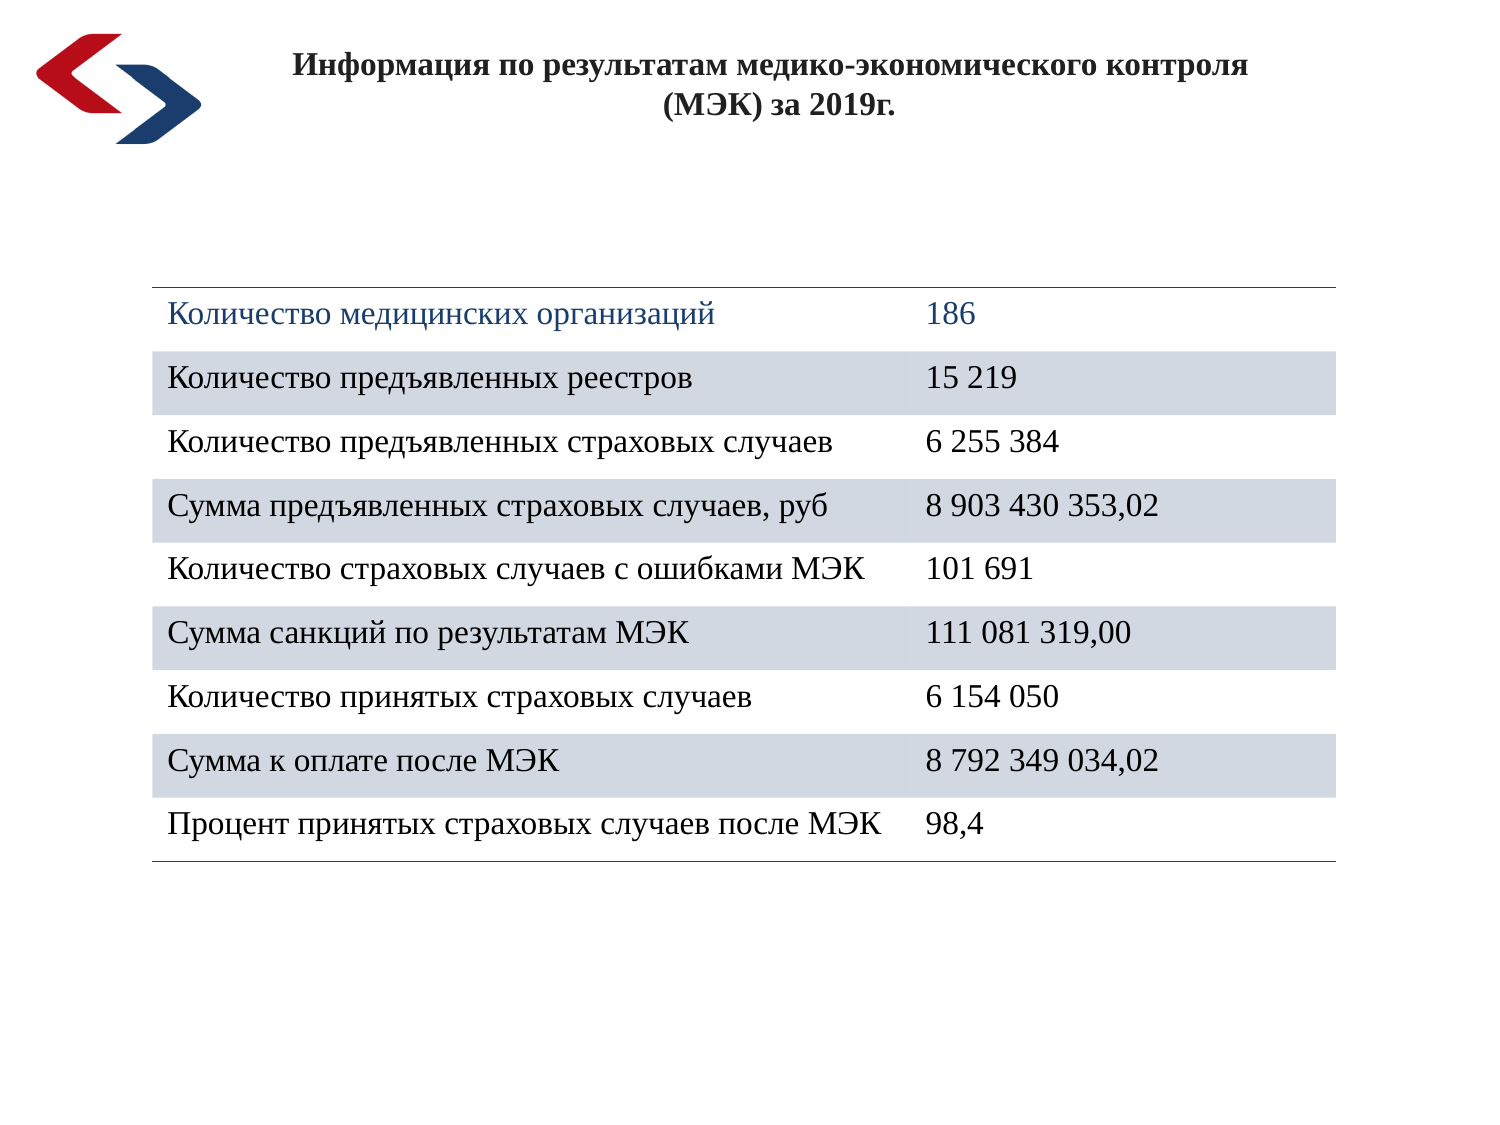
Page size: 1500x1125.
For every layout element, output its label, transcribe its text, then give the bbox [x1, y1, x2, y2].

table_cell 8 792 349 034,02 [911, 734, 1336, 798]
table_cell Процент принятых страховых случаев после МЭК [152, 798, 911, 861]
table_cell Количество принятых страховых случаев [152, 670, 911, 734]
picture [29, 24, 207, 151]
table_cell Сумма санкций по результатам МЭК [152, 606, 911, 670]
table_cell 8 903 430 353,02 [911, 479, 1336, 543]
table_cell Количество страховых случаев с ошибками МЭК [152, 543, 911, 606]
table_cell 98,4 [911, 798, 1336, 861]
table_cell Количество предъявленных реестров [152, 351, 911, 415]
table_cell Сумма к оплате после МЭК [152, 734, 911, 798]
table_cell 6 255 384 [911, 415, 1336, 479]
table_header 186 [911, 288, 1336, 351]
table_cell Сумма предъявленных страховых случаев, руб [152, 479, 911, 543]
table_cell 101 691 [911, 543, 1336, 606]
table_cell Количество предъявленных страховых случаев [152, 415, 911, 479]
text_box Информация по результатам медико-экономического контроля (МЭК) за 2019г. [212, 35, 1407, 130]
table_cell 6 154 050 [911, 670, 1336, 734]
table_cell 15 219 [911, 351, 1336, 415]
table_cell 111 081 319,00 [911, 606, 1336, 670]
table_header Количество медицинских организаций [152, 288, 911, 351]
